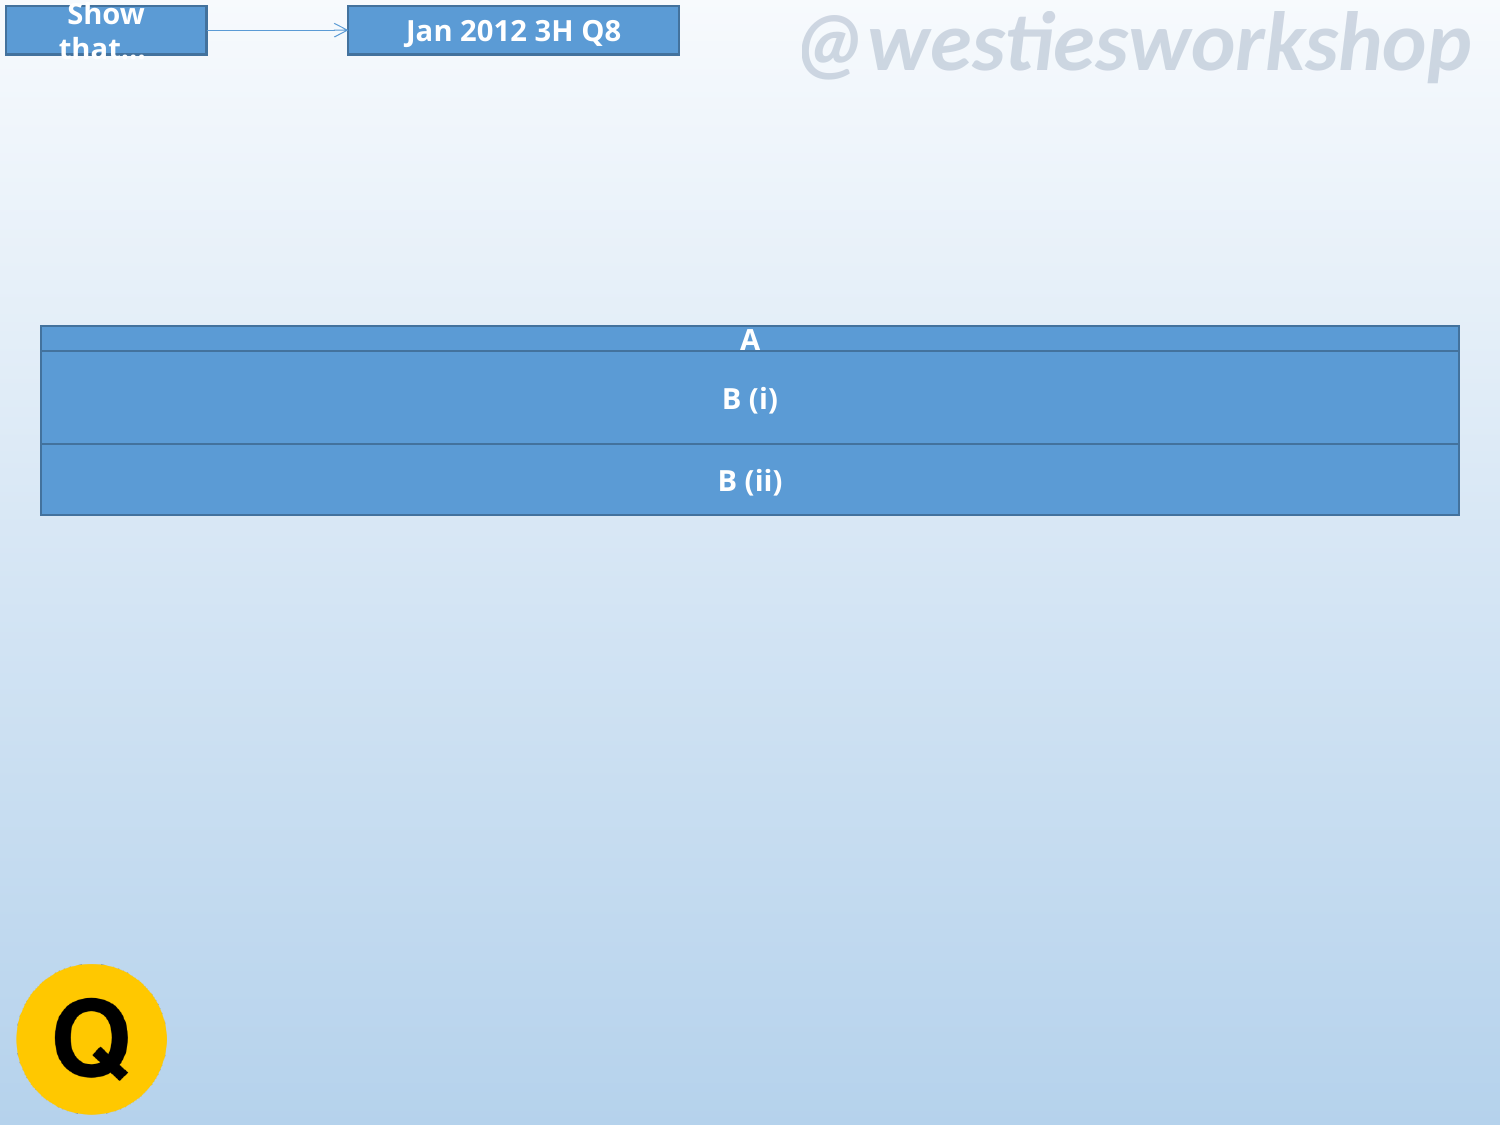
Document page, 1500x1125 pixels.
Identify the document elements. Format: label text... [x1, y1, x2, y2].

picture [41, 326, 1459, 515]
picture [0, 940, 191, 1125]
text_box Jan 2012 3H Q8 [347, 5, 680, 56]
text_box Show that… [5, 5, 208, 56]
